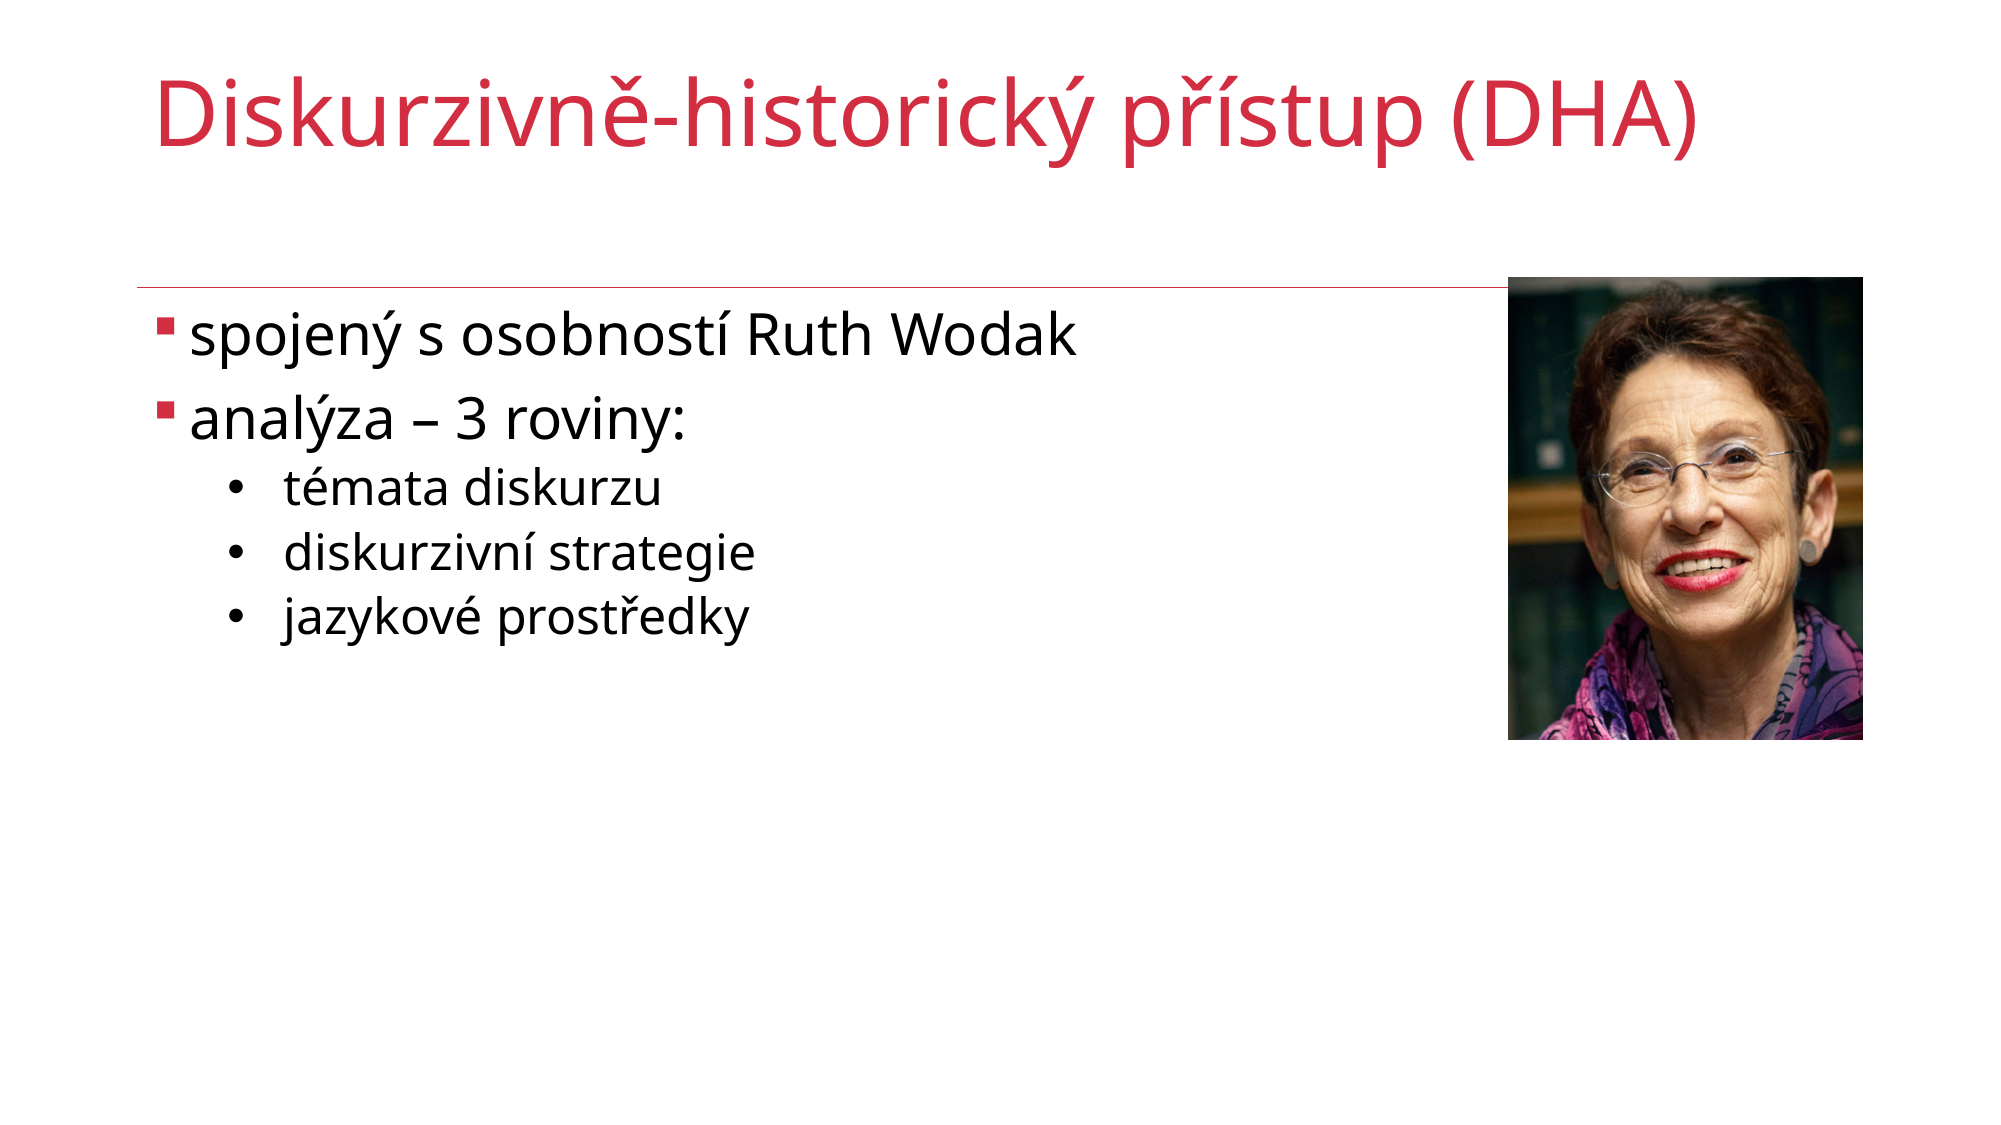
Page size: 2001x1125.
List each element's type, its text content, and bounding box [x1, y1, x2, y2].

picture [1508, 277, 1863, 740]
list spojený s osobností Ruth Wodak analýza – 3 roviny: témata diskurzu diskurzivní strategie jazykové prostředky [137, 297, 1863, 1012]
title Diskurzivně-historický přístup (DHA) [137, 59, 1863, 278]
